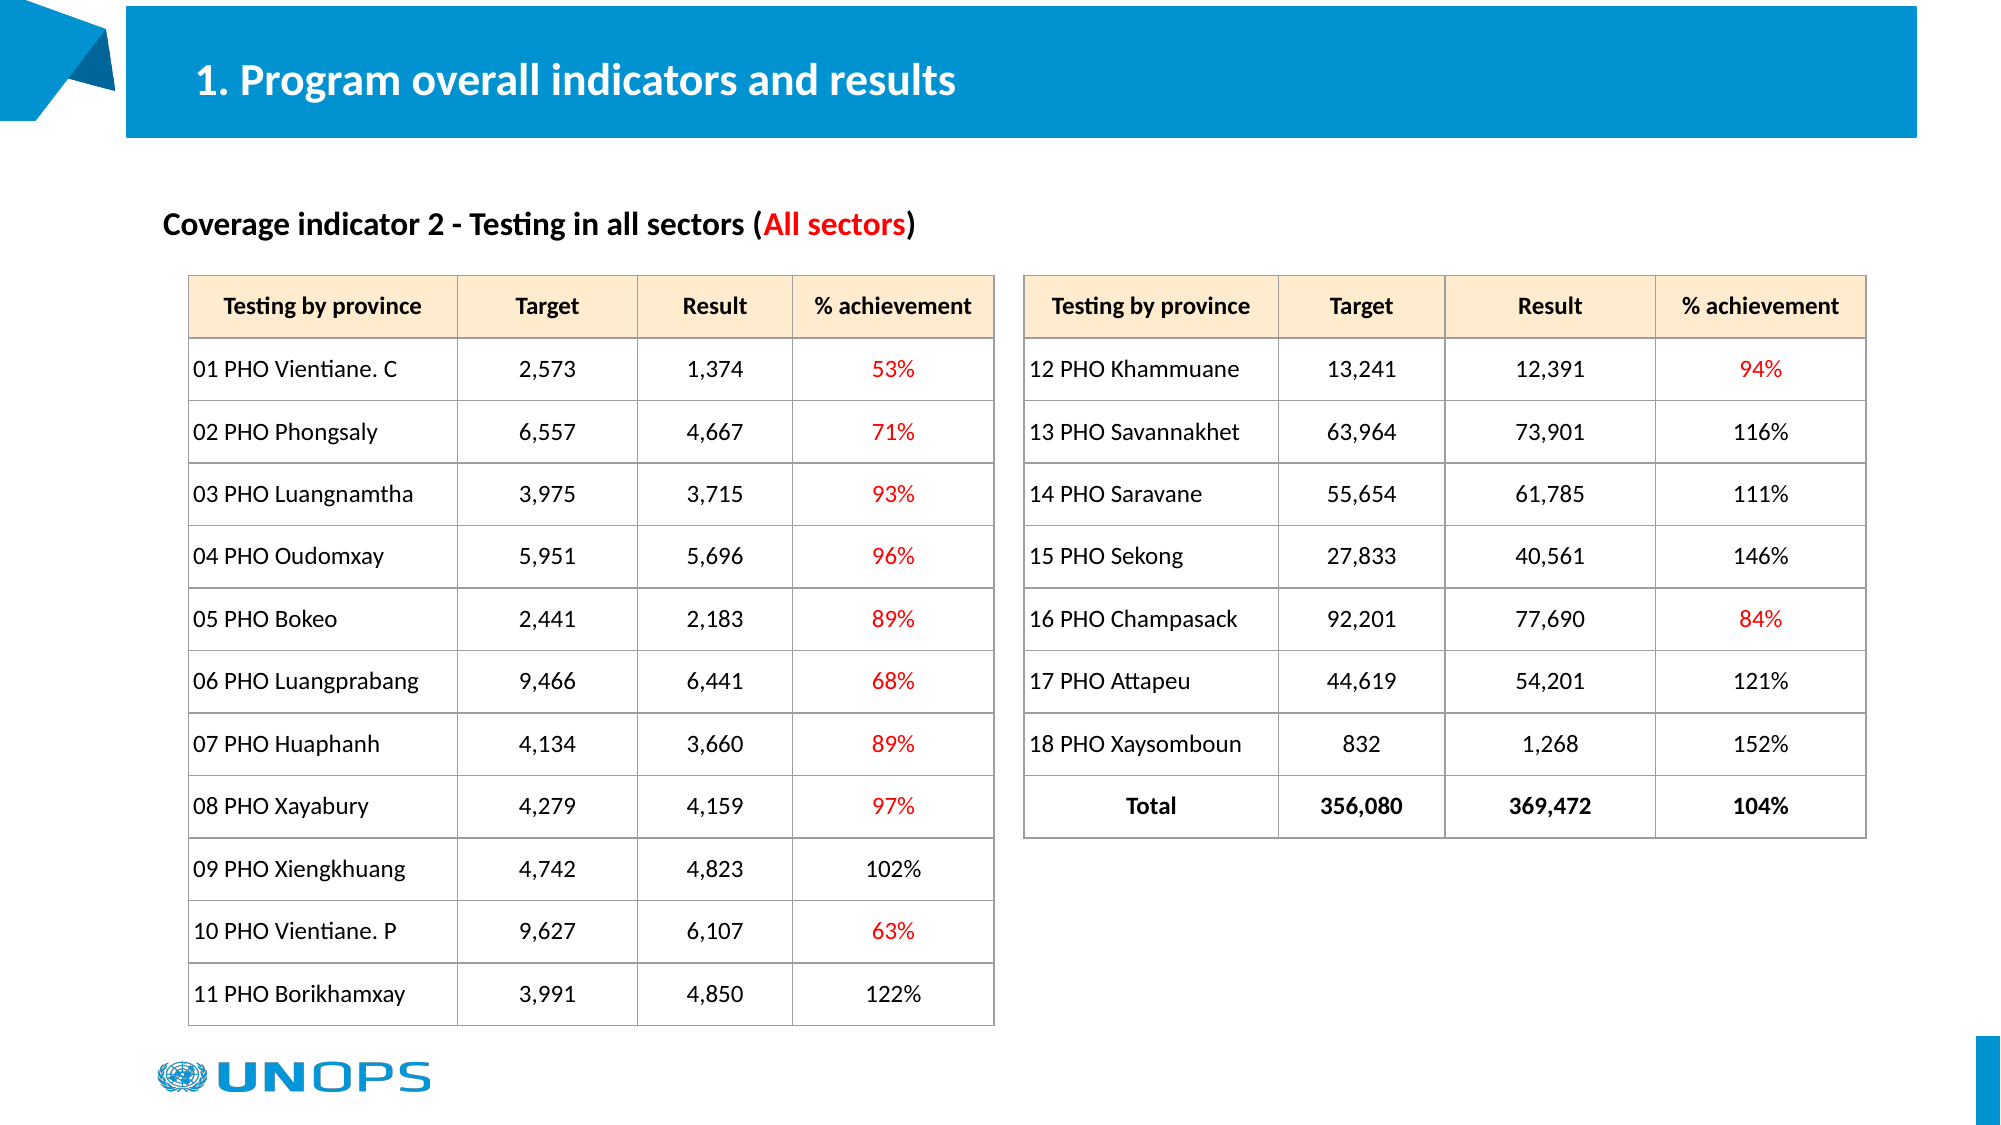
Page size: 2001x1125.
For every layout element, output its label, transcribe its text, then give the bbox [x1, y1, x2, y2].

picture [321, 1066, 343, 1088]
table_cell 03 PHO Luangnamtha [189, 464, 457, 525]
table_cell 93% [793, 464, 993, 525]
table_cell 73,901 [1446, 401, 1655, 462]
table_header Testing by province [189, 276, 457, 337]
table_cell 1,374 [638, 339, 792, 400]
table_cell 102% [793, 839, 993, 900]
picture [180, 1061, 324, 1092]
table_cell 104% [1656, 776, 1865, 837]
table_cell Total [1025, 776, 1278, 837]
table_cell 3,975 [458, 464, 637, 525]
table_cell 05 PHO Bokeo [189, 589, 457, 650]
table_cell 55,654 [1279, 464, 1444, 525]
table_cell 15 PHO Sekong [1025, 526, 1278, 587]
table_cell 13,241 [1279, 339, 1444, 400]
table_cell 4,159 [638, 776, 792, 837]
table_header Target [458, 276, 637, 337]
table_cell 4,134 [458, 714, 637, 775]
table_cell 07 PHO Huaphanh [189, 714, 457, 775]
table_cell 12 PHO Khammuane [1025, 339, 1278, 400]
table_cell 3,715 [638, 464, 792, 525]
table_cell 5,696 [638, 526, 792, 587]
table_cell 356,080 [1279, 776, 1444, 837]
table_cell 92,201 [1279, 589, 1444, 650]
table_cell 832 [1279, 714, 1444, 775]
table_cell 97% [793, 776, 993, 837]
table_cell 12,391 [1446, 339, 1655, 400]
table_cell 63,964 [1279, 401, 1444, 462]
table_cell 96% [793, 526, 993, 587]
title 1. Program overall indicators and results [126, 6, 1917, 138]
table_cell 68% [793, 651, 993, 712]
table_cell 27,833 [1279, 526, 1444, 587]
table_header Result [1446, 276, 1655, 337]
table_cell 53% [793, 339, 993, 400]
table_cell 04 PHO Oudomxay [189, 526, 457, 587]
table_cell 09 PHO Xiengkhuang [189, 839, 457, 900]
table_cell 5,951 [458, 526, 637, 587]
table_cell 89% [793, 714, 993, 775]
table_header % achievement [1656, 276, 1865, 337]
table_cell 2,441 [458, 589, 637, 650]
table_cell 63% [793, 901, 993, 962]
table_cell 4,850 [638, 964, 792, 1025]
table_cell 08 PHO Xayabury [189, 776, 457, 837]
table_cell 06 PHO Luangprabang [189, 651, 457, 712]
picture [367, 1066, 386, 1077]
table_cell 4,667 [638, 401, 792, 462]
table_cell 40,561 [1446, 526, 1655, 587]
picture [275, 1074, 290, 1092]
table_header Testing by province [1025, 276, 1278, 337]
table_cell 16 PHO Champasack [1025, 589, 1278, 650]
table_cell 17 PHO Attapeu [1025, 651, 1278, 712]
picture [340, 1061, 423, 1092]
table_cell 18 PHO Xaysomboun [1025, 714, 1278, 775]
picture [37, 80, 115, 121]
table_cell 02 PHO Phongsaly [189, 401, 457, 462]
table_header Result [638, 276, 792, 337]
table_cell 71% [793, 401, 993, 462]
table_cell 84% [1656, 589, 1865, 650]
table_cell 4,742 [458, 839, 637, 900]
table_cell 6,107 [638, 901, 792, 962]
table_cell 9,466 [458, 651, 637, 712]
picture [163, 1075, 181, 1089]
table_cell 369,472 [1446, 776, 1655, 837]
picture [157, 1061, 181, 1076]
table_cell 89% [793, 589, 993, 650]
table_cell 3,660 [638, 714, 792, 775]
table_cell 4,279 [458, 776, 637, 837]
table_cell 4,823 [638, 839, 792, 900]
table_cell 01 PHO Vientiane. C [189, 339, 457, 400]
table_cell 152% [1656, 714, 1865, 775]
table_cell 9,627 [458, 901, 637, 962]
table_cell 54,201 [1446, 651, 1655, 712]
table_cell 121% [1656, 651, 1865, 712]
picture [157, 1080, 167, 1092]
table_header % achievement [793, 276, 993, 337]
table_cell 2,573 [458, 339, 637, 400]
table_cell 14 PHO Saravane [1025, 464, 1278, 525]
table_header Target [1279, 276, 1444, 337]
list Coverage indicator 2 - Testing in all sectors (All sectors) [163, 190, 1952, 1006]
table_cell 6,557 [458, 401, 637, 462]
table_cell 1,268 [1446, 714, 1655, 775]
table_cell 122% [793, 964, 993, 1025]
table_cell 13 PHO Savannakhet [1025, 401, 1278, 462]
table_cell 6,441 [638, 651, 792, 712]
table_cell 77,690 [1446, 589, 1655, 650]
table_cell 146% [1656, 526, 1865, 587]
picture [30, 0, 115, 78]
table_cell 11 PHO Borikhamxay [189, 964, 457, 1025]
table_cell 44,619 [1279, 651, 1444, 712]
table_cell 10 PHO Vientiane. P [189, 901, 457, 962]
table_cell 3,991 [458, 964, 637, 1025]
table_cell 61,785 [1446, 464, 1655, 525]
table_cell 116% [1656, 401, 1865, 462]
table_cell 2,183 [638, 589, 792, 650]
table_cell 111% [1656, 464, 1865, 525]
table_cell 94% [1656, 339, 1865, 400]
picture [407, 1061, 430, 1078]
